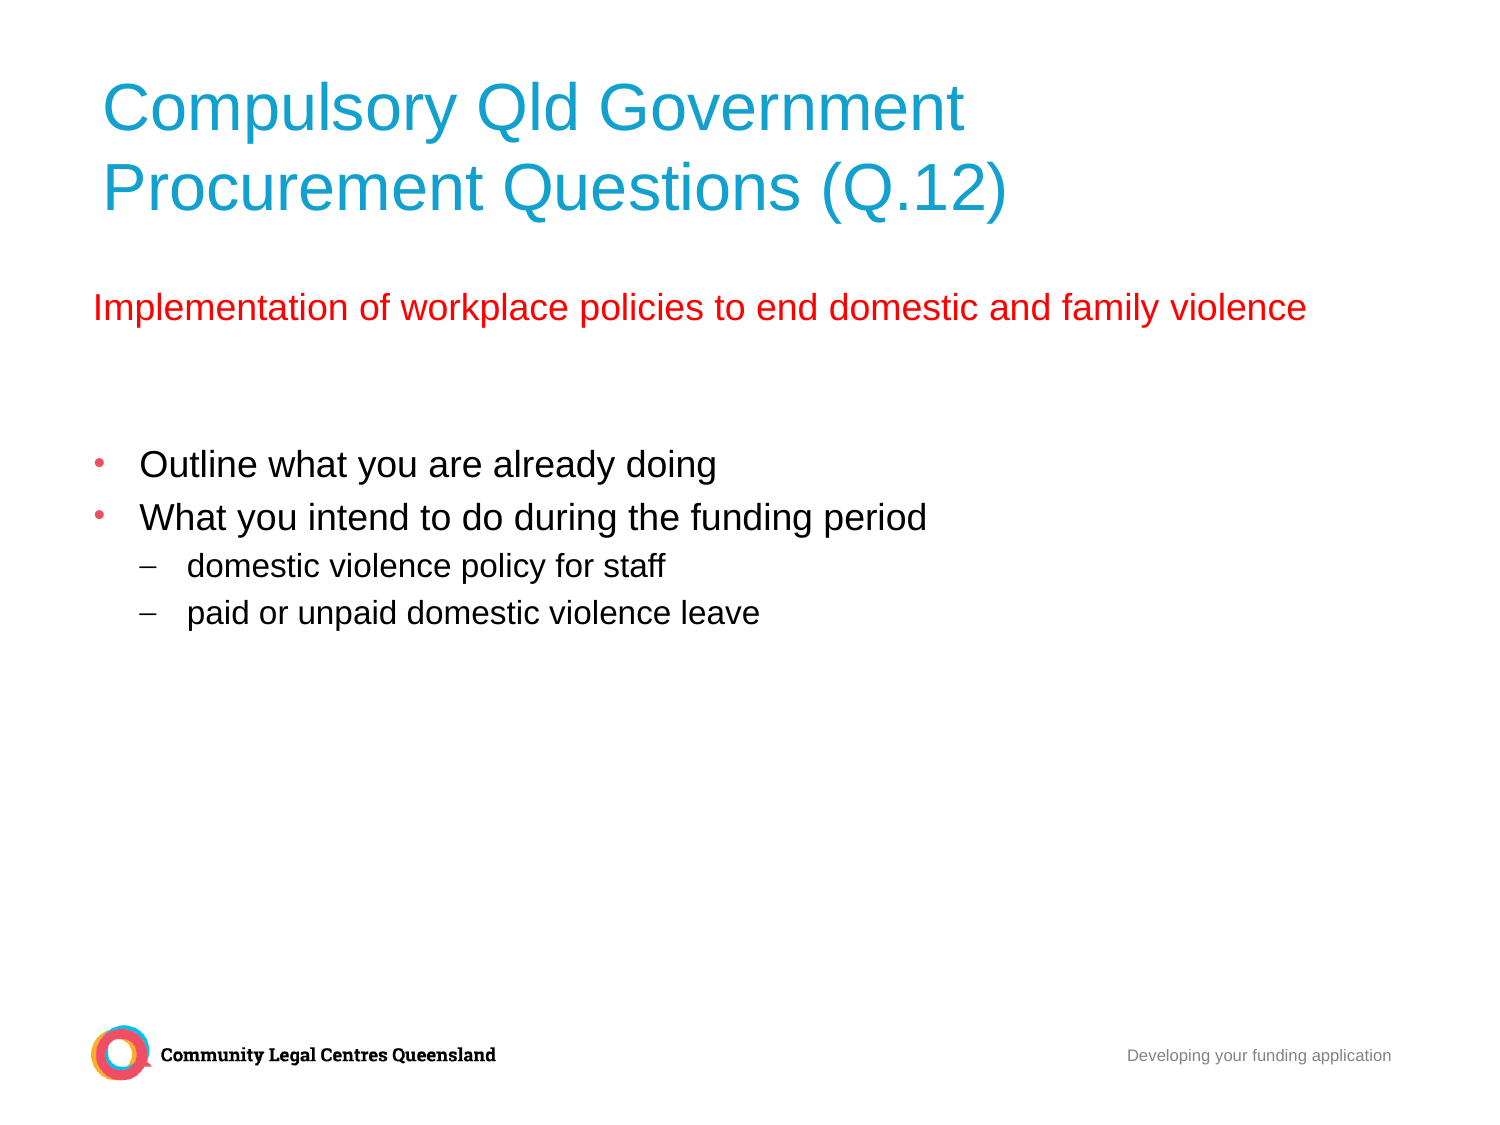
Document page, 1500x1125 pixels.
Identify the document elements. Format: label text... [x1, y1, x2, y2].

footer Developing your funding application [794, 1037, 1407, 1075]
title Compulsory Qld Government Procurement Questions (Q.12) [87, 50, 1363, 238]
picture [16, 1021, 501, 1125]
list Implementation of workplace policies to end domestic and family violence Outline what you are already doing What you intend to do during the funding period domestic violence policy for staff paid or unpaid domestic violence leave [78, 275, 1353, 963]
